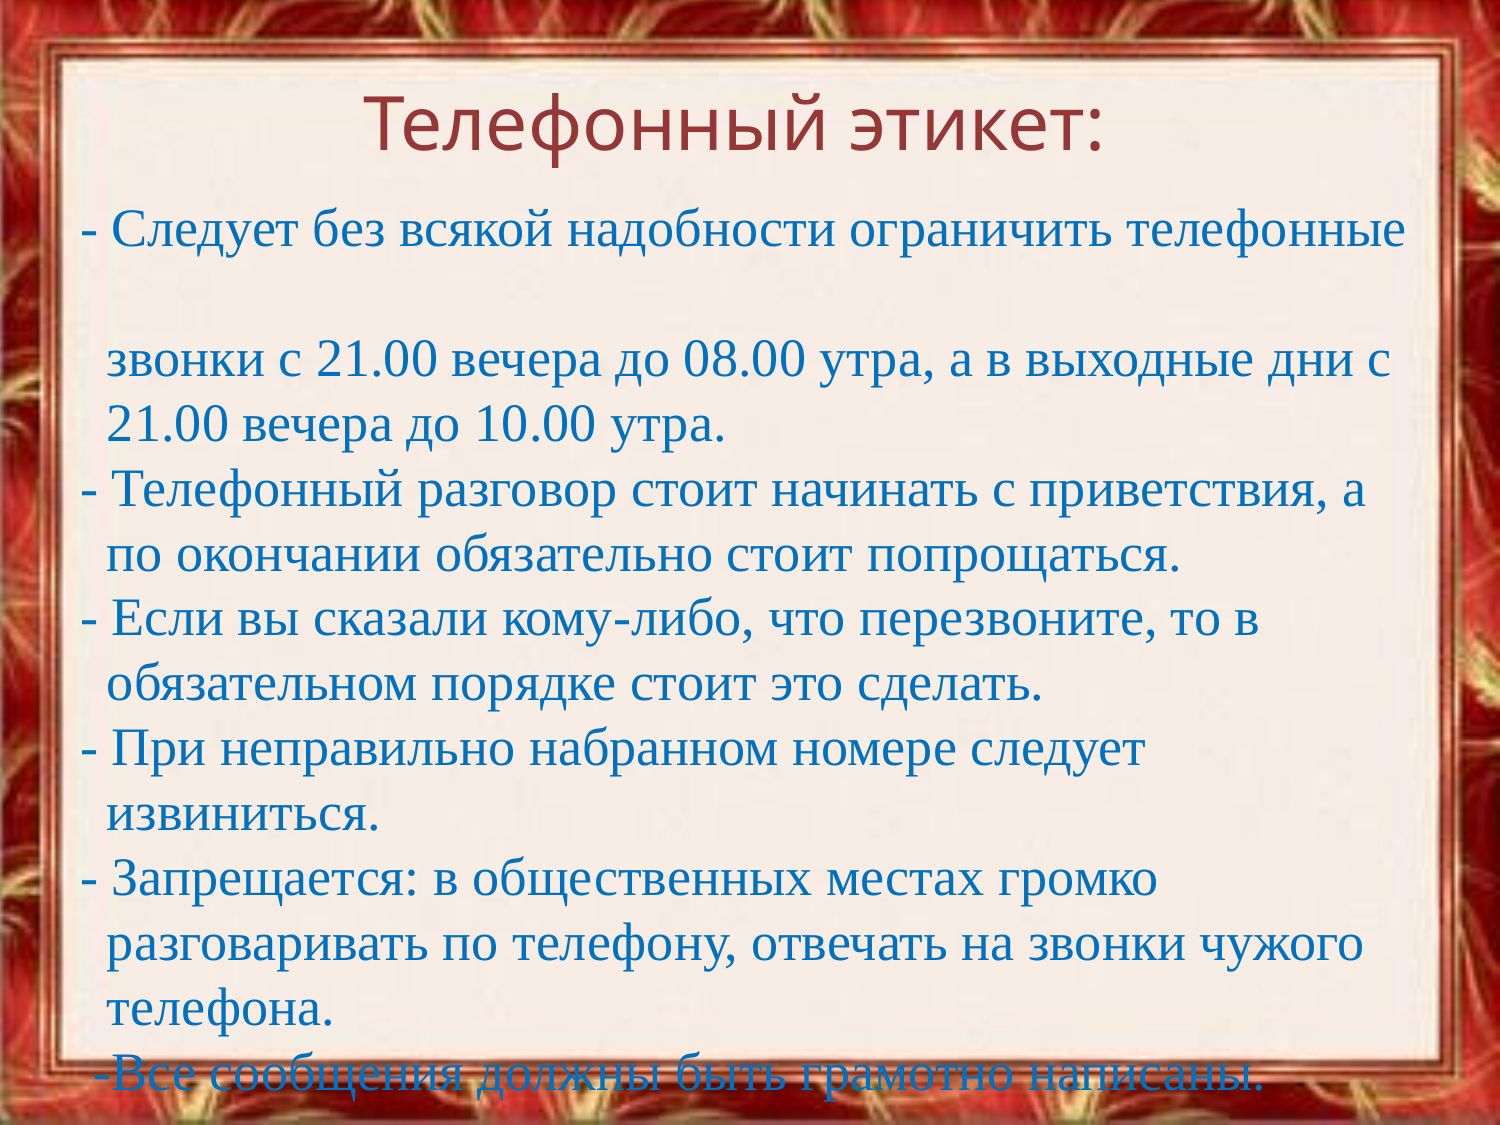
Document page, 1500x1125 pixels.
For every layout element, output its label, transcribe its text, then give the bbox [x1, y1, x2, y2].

title - Следует без всякой надобности ограничить телефонные звонки с 21.00 вечера до 08.00 утра, а в выходные дни с 21.00 вечера до 10.00 утра. - Телефонный разговор стоит начинать с приветствия, а по окончании обязательно стоит попрощаться. - Если вы сказали кому-либо, что перезвоните, то в обязательном порядке стоит это сделать. - При неправильно набранном номере следует извиниться. - Запрещается: в общественных местах громко разговаривать по телефону, отвечать на звонки чужого телефона. -Все сообщения должны быть грамотно написаны. [64, 184, 1436, 1083]
list Телефонный этикет: [76, 78, 1394, 173]
picture [0, 0, 1500, 1125]
